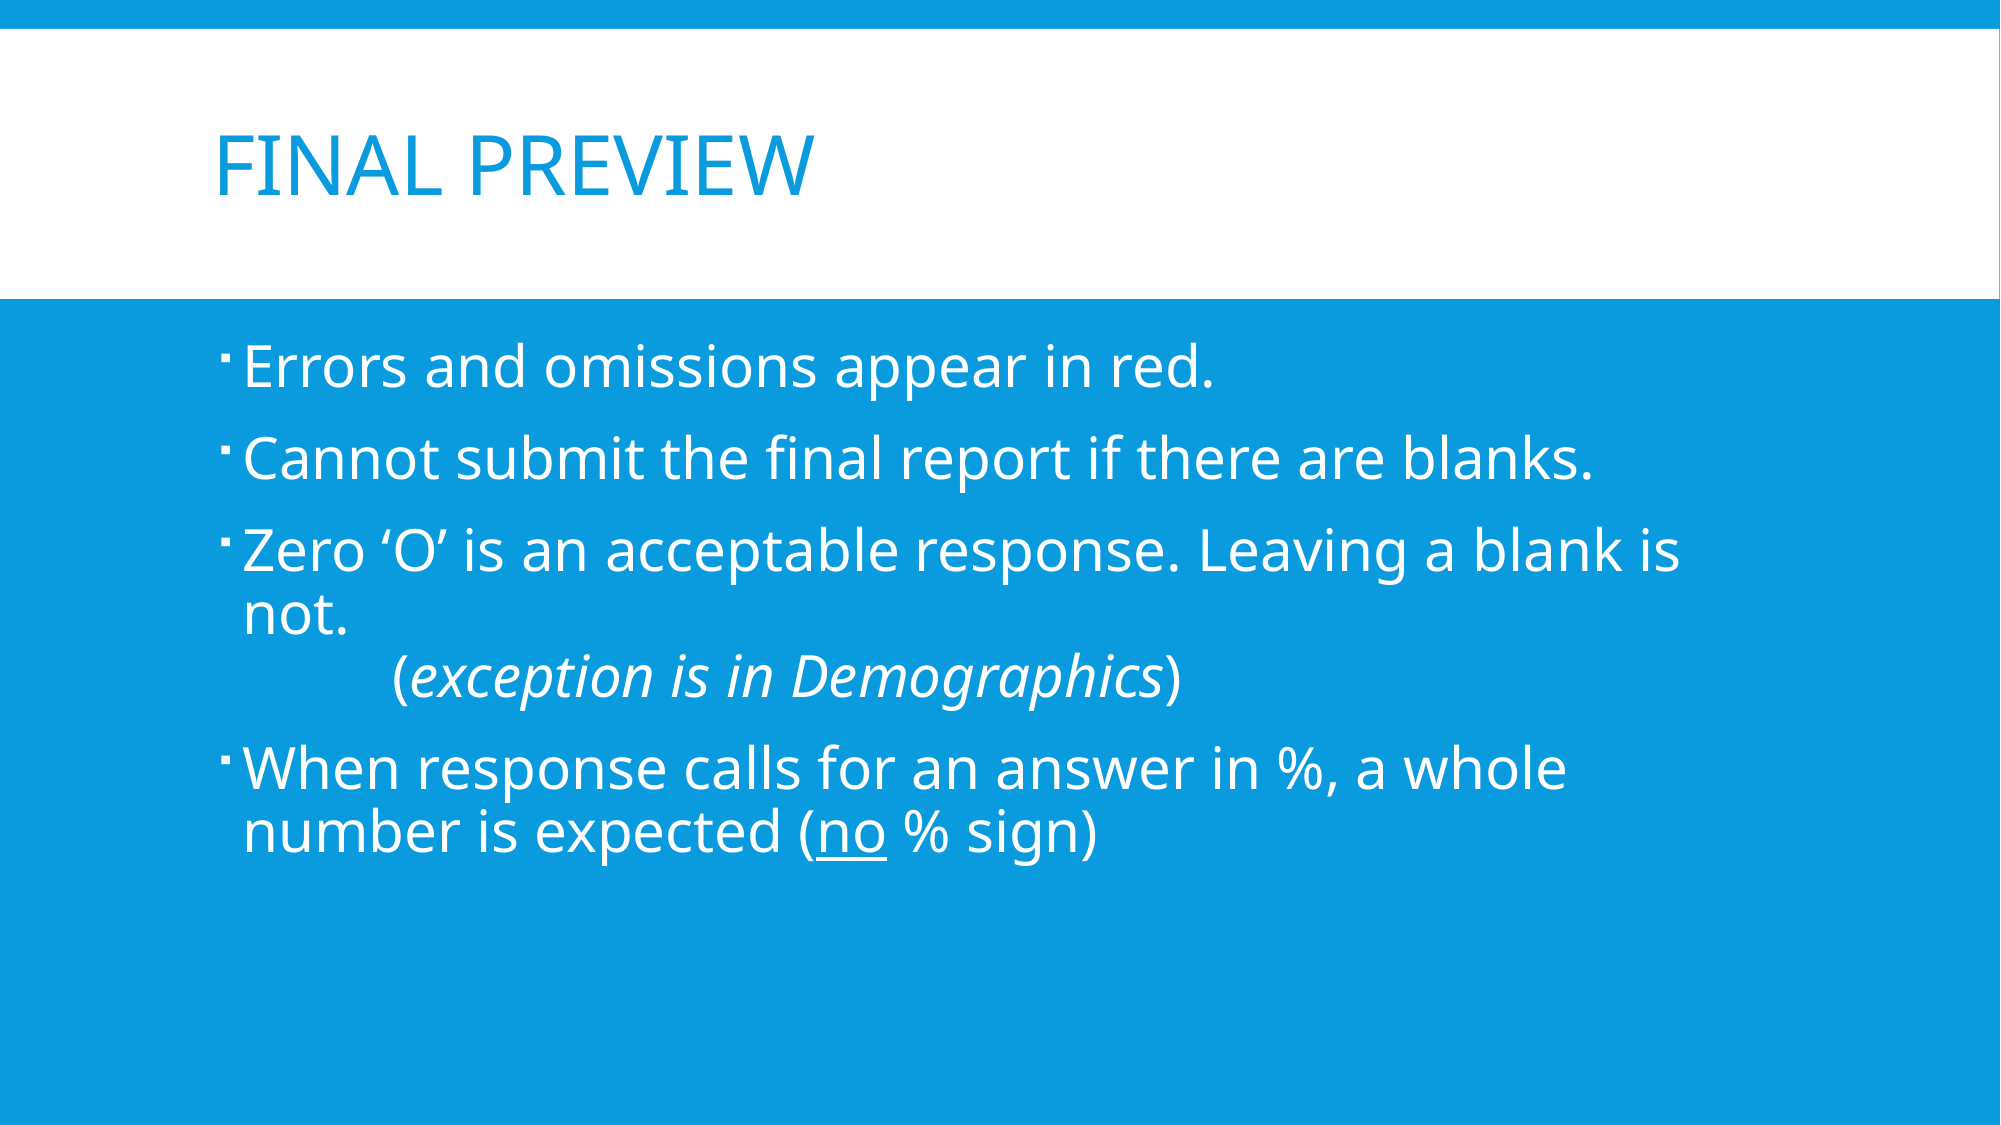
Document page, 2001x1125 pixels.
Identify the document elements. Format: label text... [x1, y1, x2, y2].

list Errors and omissions appear in red. Cannot submit the final report if there are blanks. Zero ‘O’ is an acceptable response. Leaving a blank is not. (exception is in Demographics) When response calls for an answer in %, a whole number is expected (no % sign) [197, 329, 1803, 1020]
title Final Preview [197, 46, 1803, 295]
